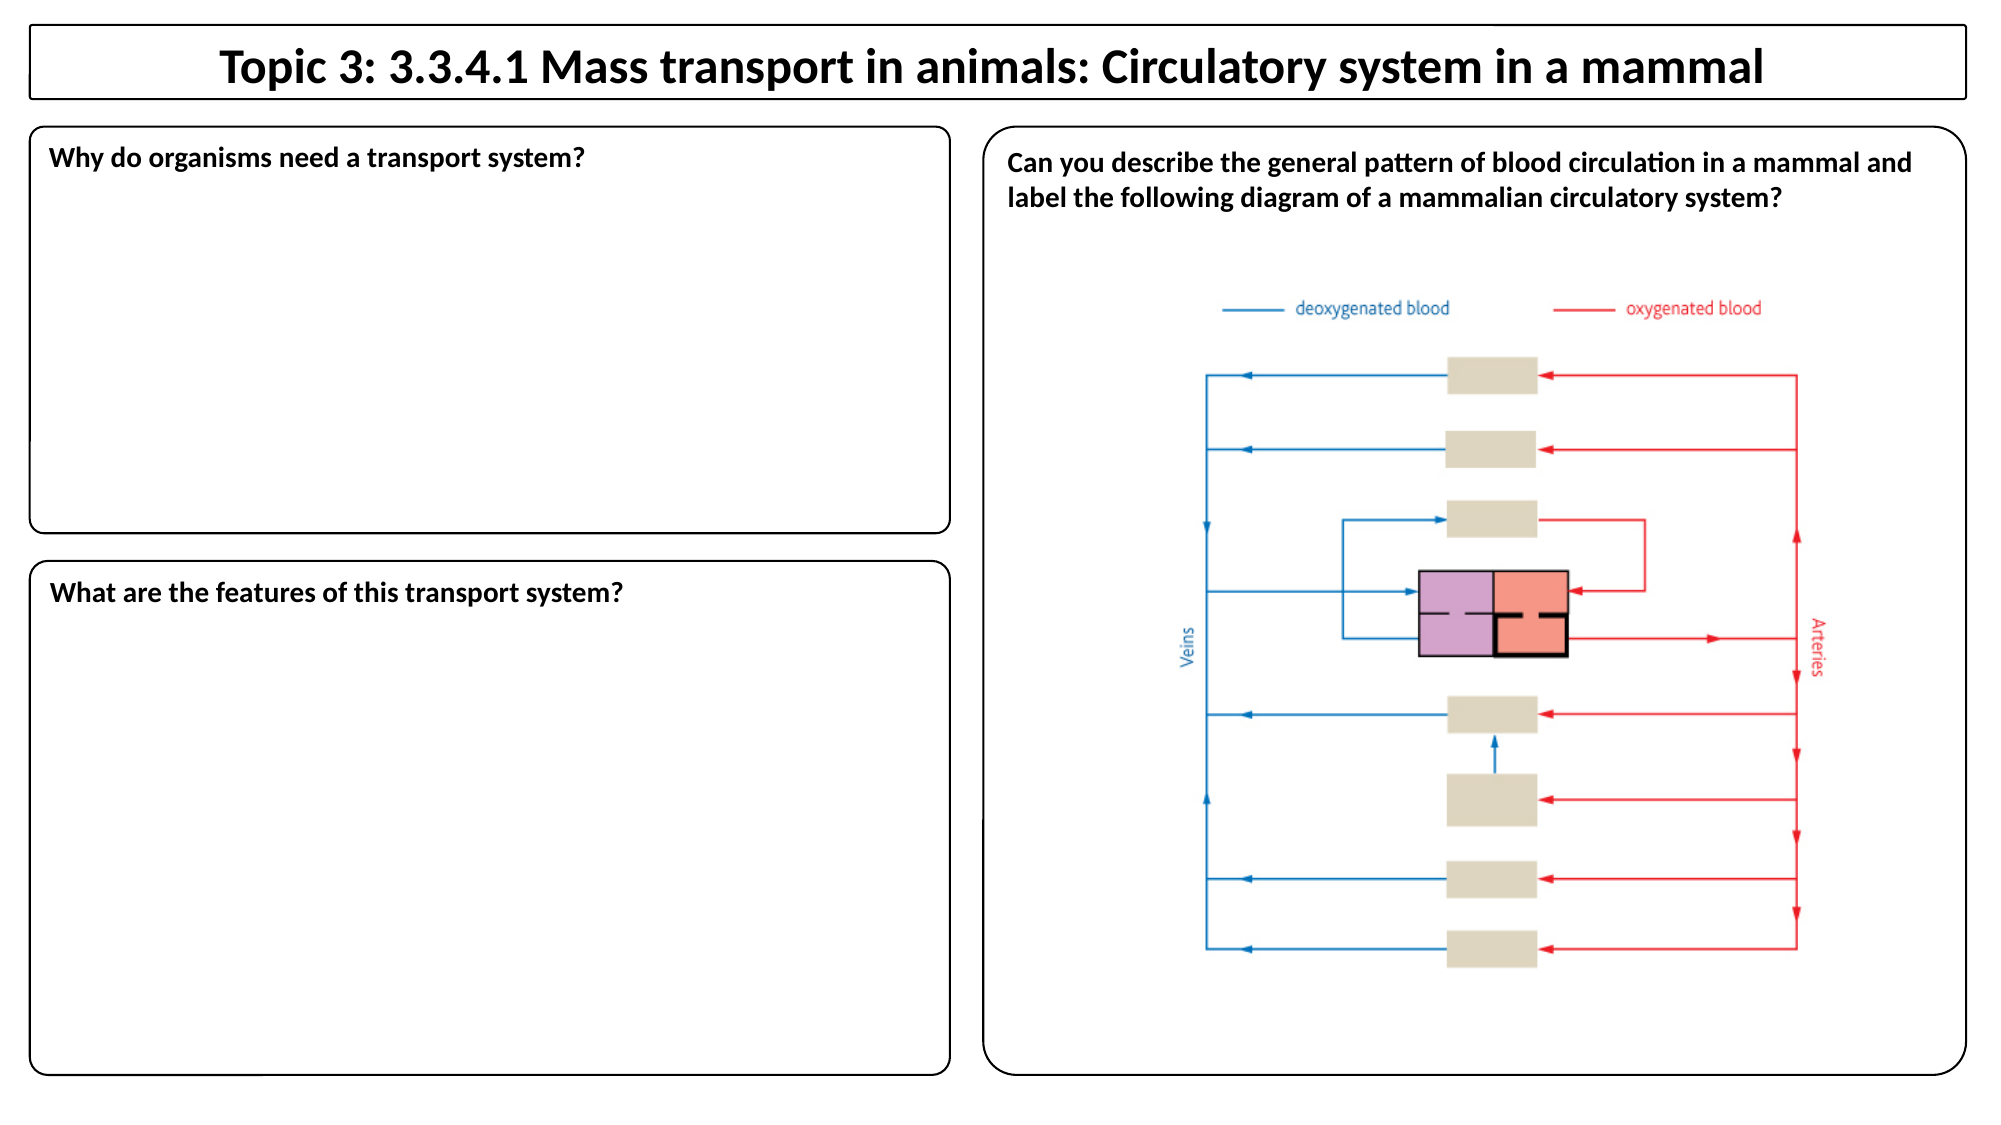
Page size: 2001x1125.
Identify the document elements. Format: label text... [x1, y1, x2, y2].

text_box Topic 3: 3.3.4.1 Mass transport in animals: Circulatory system in a mammal [28, 23, 1968, 101]
text_box Can you describe the general pattern of blood circulation in a mammal and label the following diagram of a mammalian circulatory system? [982, 125, 1968, 1076]
text_box What are the features of this transport system? [28, 559, 951, 1077]
text_box Why do organisms need a transport system? [28, 125, 951, 535]
picture [1177, 294, 1835, 974]
